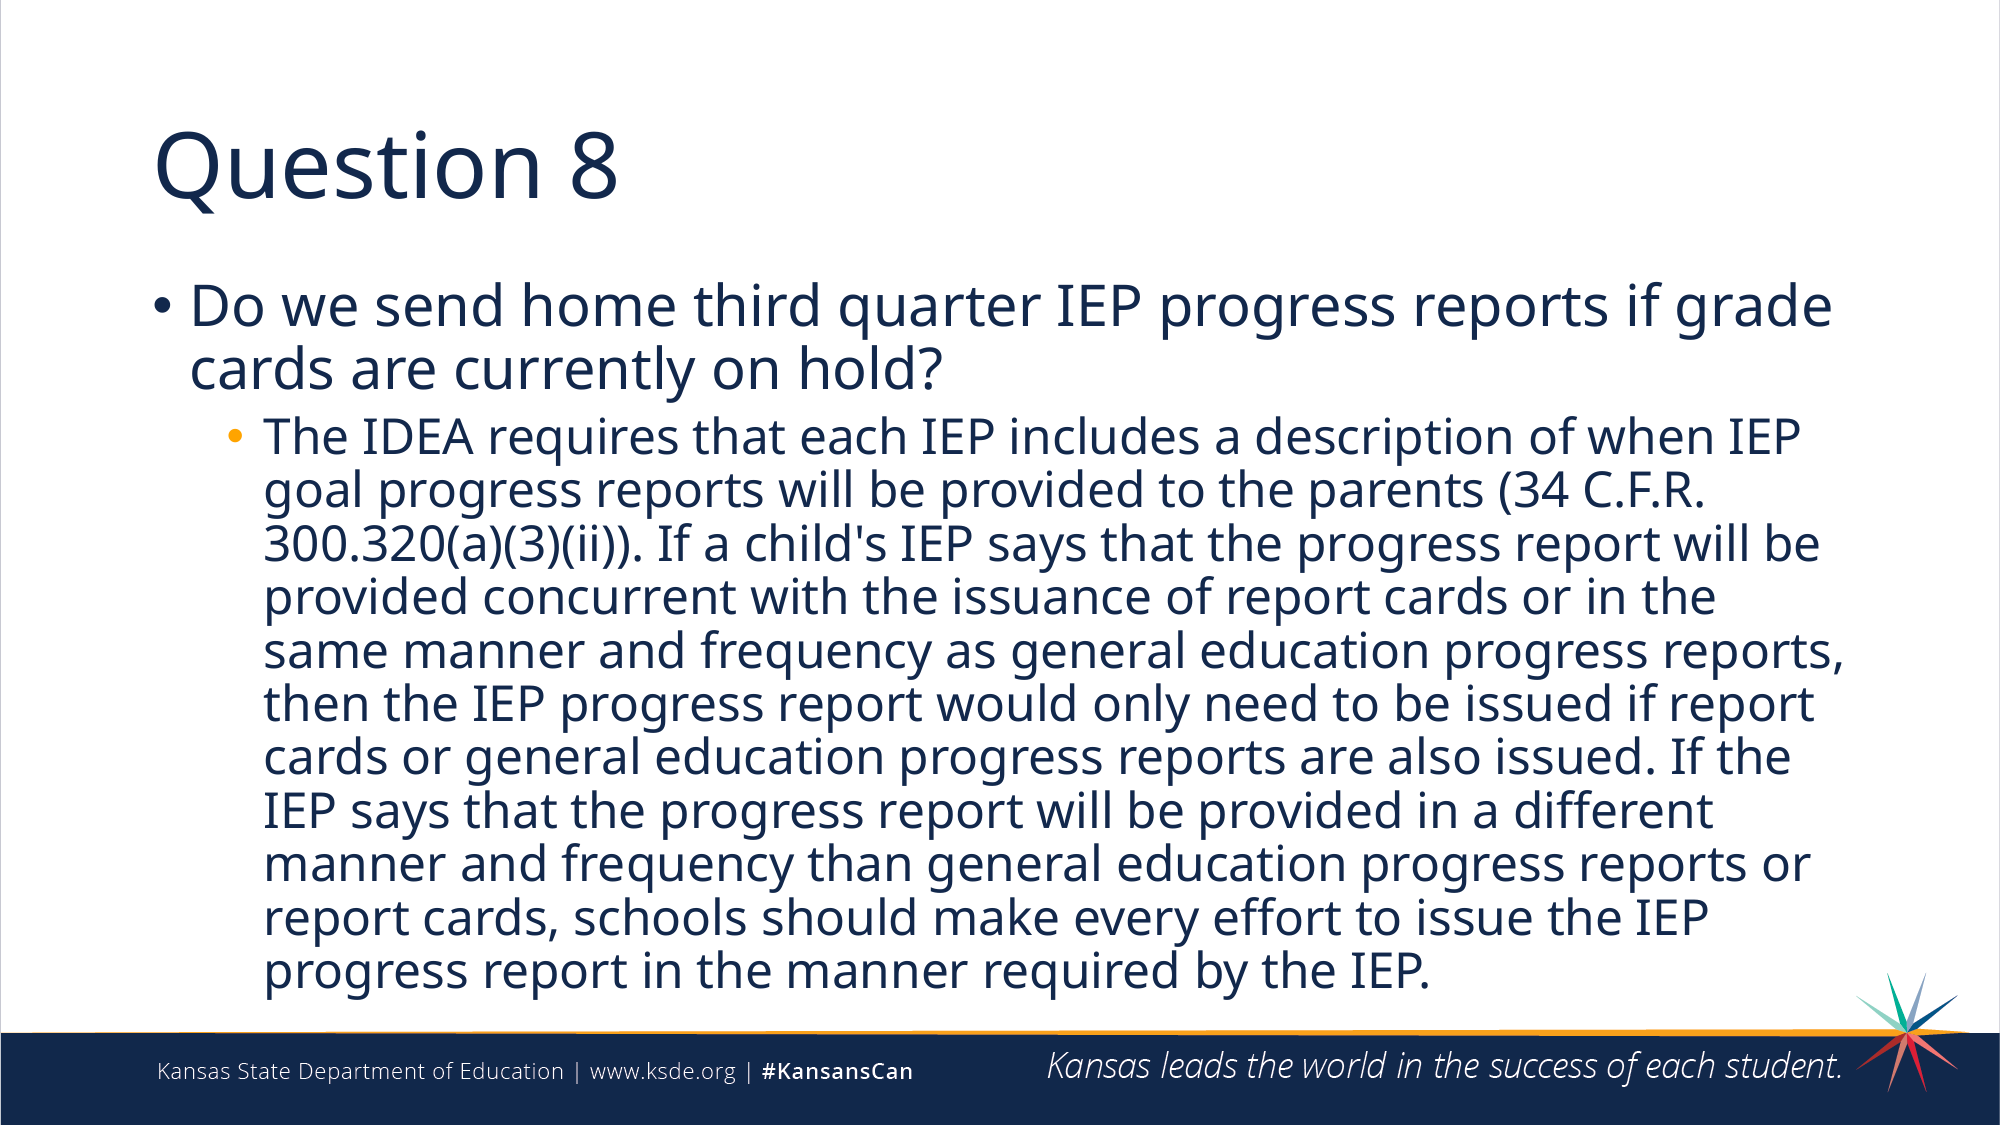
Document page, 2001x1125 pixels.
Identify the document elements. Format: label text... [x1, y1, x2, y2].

title Question 8 [137, 59, 1863, 278]
list Do we send home third quarter IEP progress reports if grade cards are currently on hold? The IDEA requires that each IEP includes a description of when IEP goal progress reports will be provided to the parents (34 C.F.R. 300.320(a)(3)(ii)). If a child's IEP says that the progress report will be provided concurrent with the issuance of report cards or in the same manner and frequency as general education progress reports, then the IEP progress report would only need to be issued if report cards or general education progress reports are also issued. If the IEP says that the progress report will be provided in a different manner and frequency than general education progress reports or report cards, schools should make every effort to issue the IEP progress report in the manner required by the IEP. [137, 278, 1863, 1014]
picture [0, 0, 2000, 1125]
